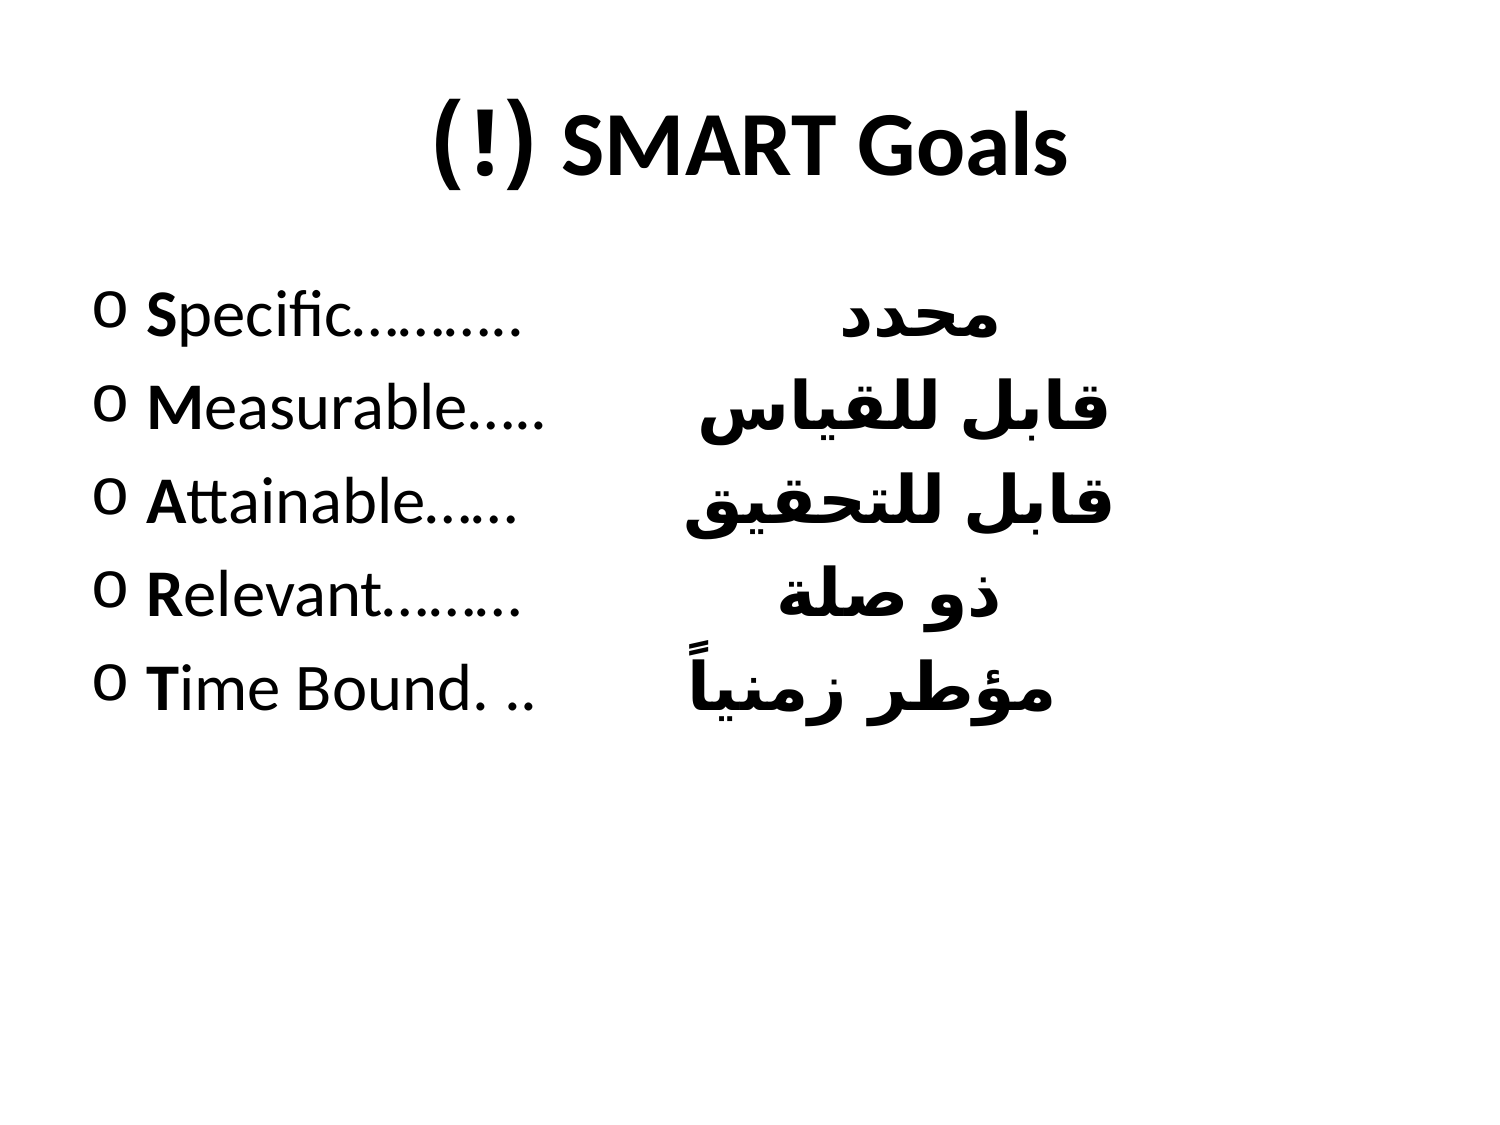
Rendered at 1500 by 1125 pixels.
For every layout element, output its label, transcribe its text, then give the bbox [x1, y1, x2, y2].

list Specific……….. محدد Measurable….. قابل للقياس Attainable…… قابل للتحقيق Relevant……… ذو صلة Time Bound. .. مؤطر زمنياً [75, 262, 1425, 1005]
title SMART Goals (!) [75, 45, 1425, 233]
